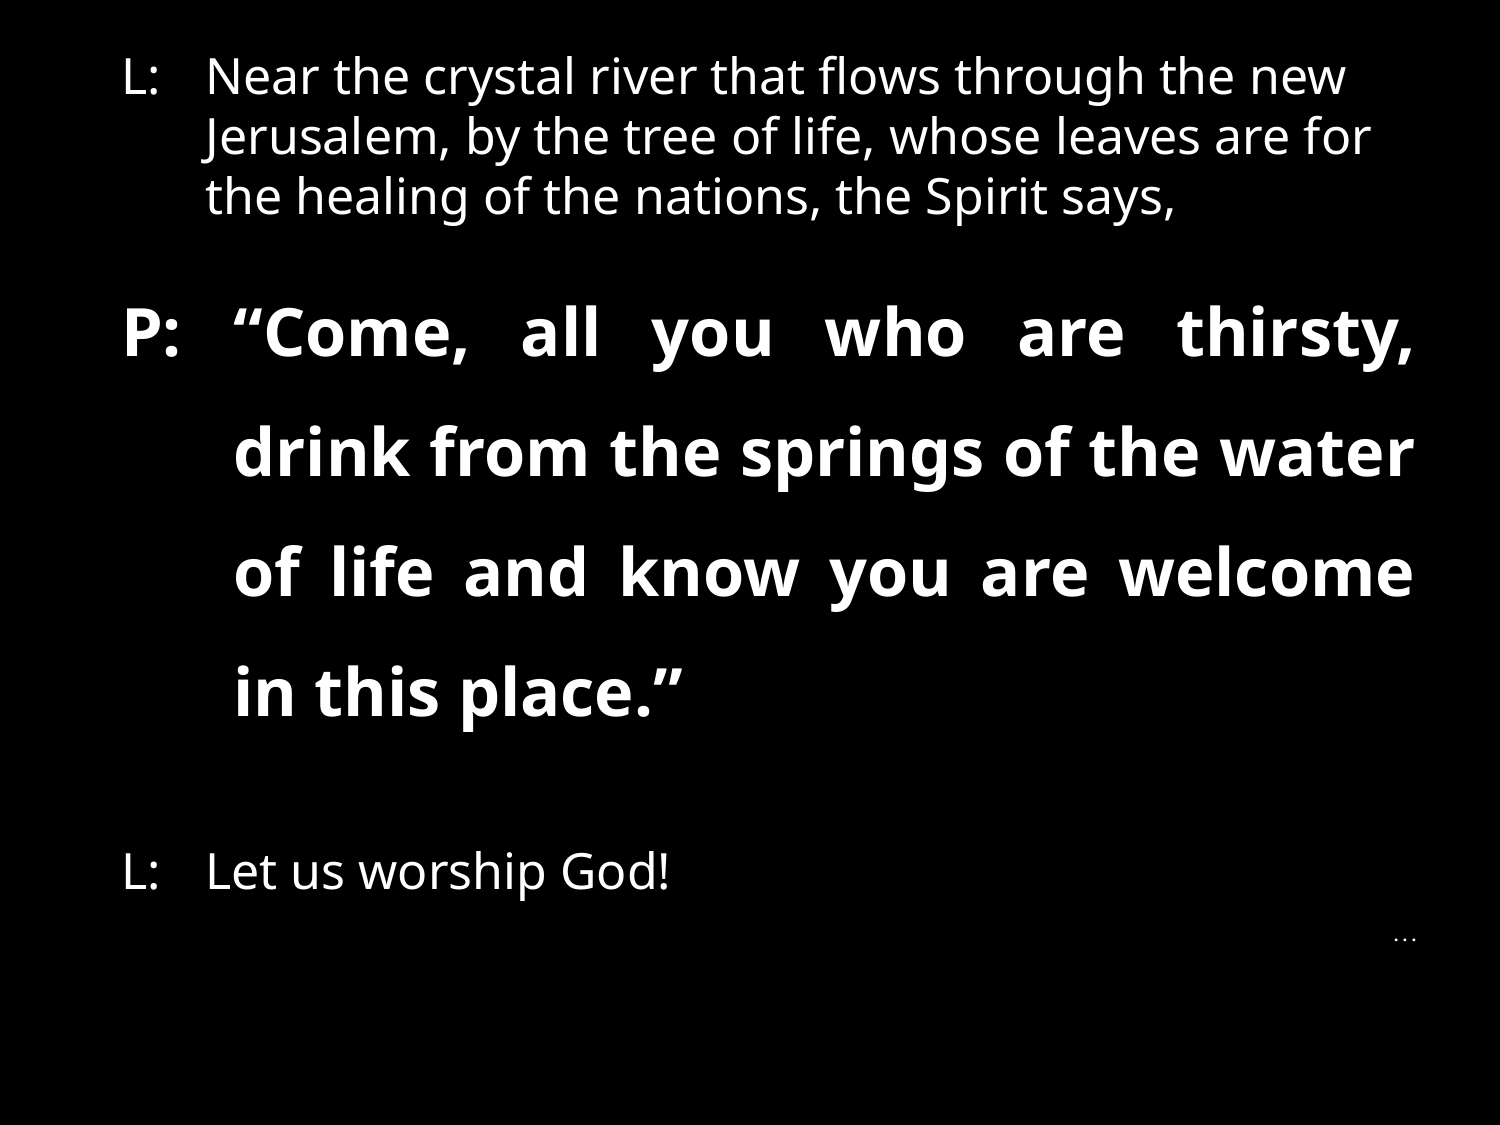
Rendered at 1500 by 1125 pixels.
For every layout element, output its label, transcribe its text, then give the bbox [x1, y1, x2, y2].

text_box L: Near the crystal river that flows through the new Jerusalem, by the tree of life, whose leaves are for the healing of the nations, the Spirit says, P: “Come, all you who are thirsty, drink from the springs of the water of life and know you are welcome in this place.” L: Let us worship God! . . . [68, 37, 1432, 952]
